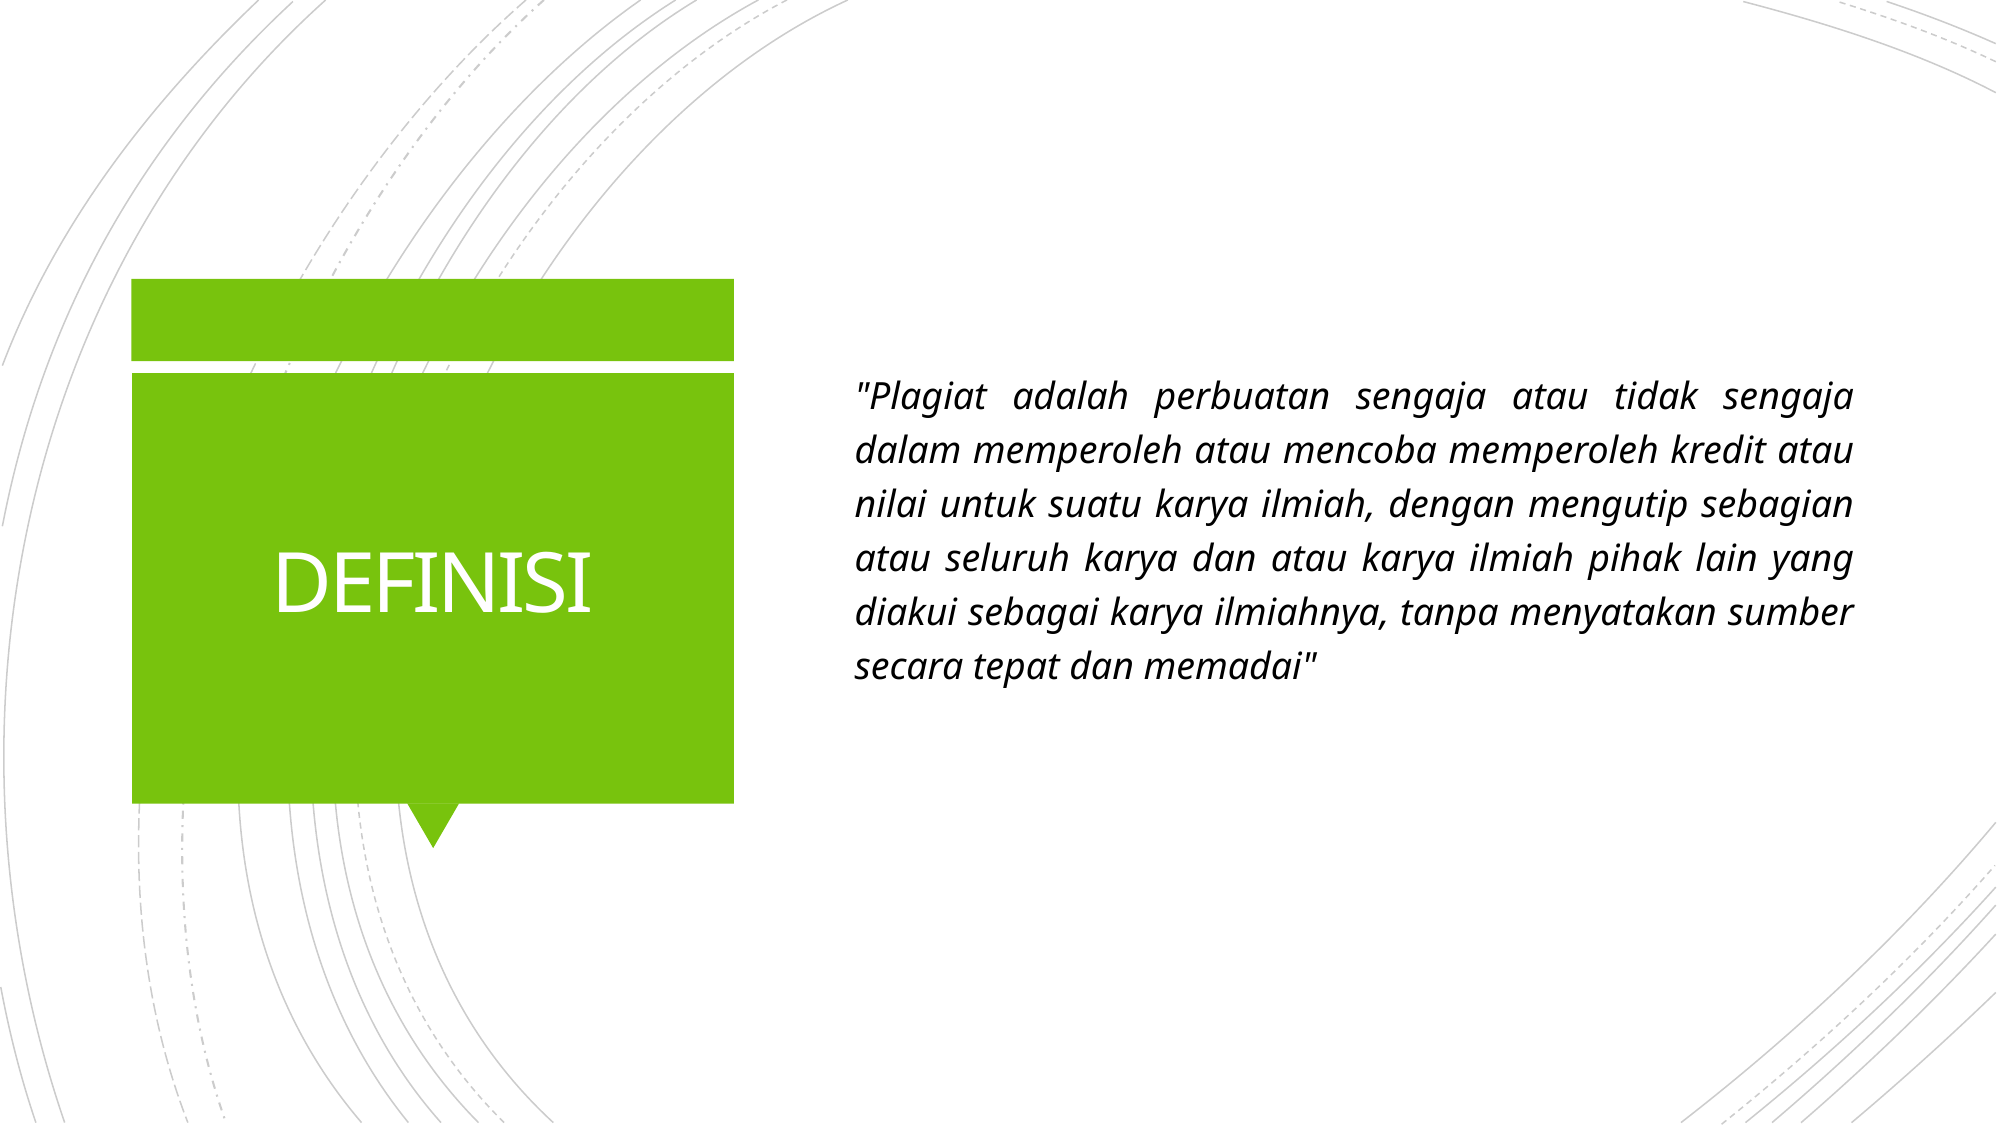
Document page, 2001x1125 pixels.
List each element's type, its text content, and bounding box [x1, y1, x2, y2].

list "Plagiat adalah perbuatan sengaja atau tidak sengaja dalam memperoleh atau mencoba memperoleh kredit atau nilai untuk suatu karya ilmiah, dengan mengutip sebagian atau seluruh karya dan atau karya ilmiah pihak lain yang diakui sebagai karya ilmiahnya, tanpa menyatakan sumber secara tepat dan memadai" [839, 131, 1871, 993]
title DEFINISI [145, 385, 720, 789]
